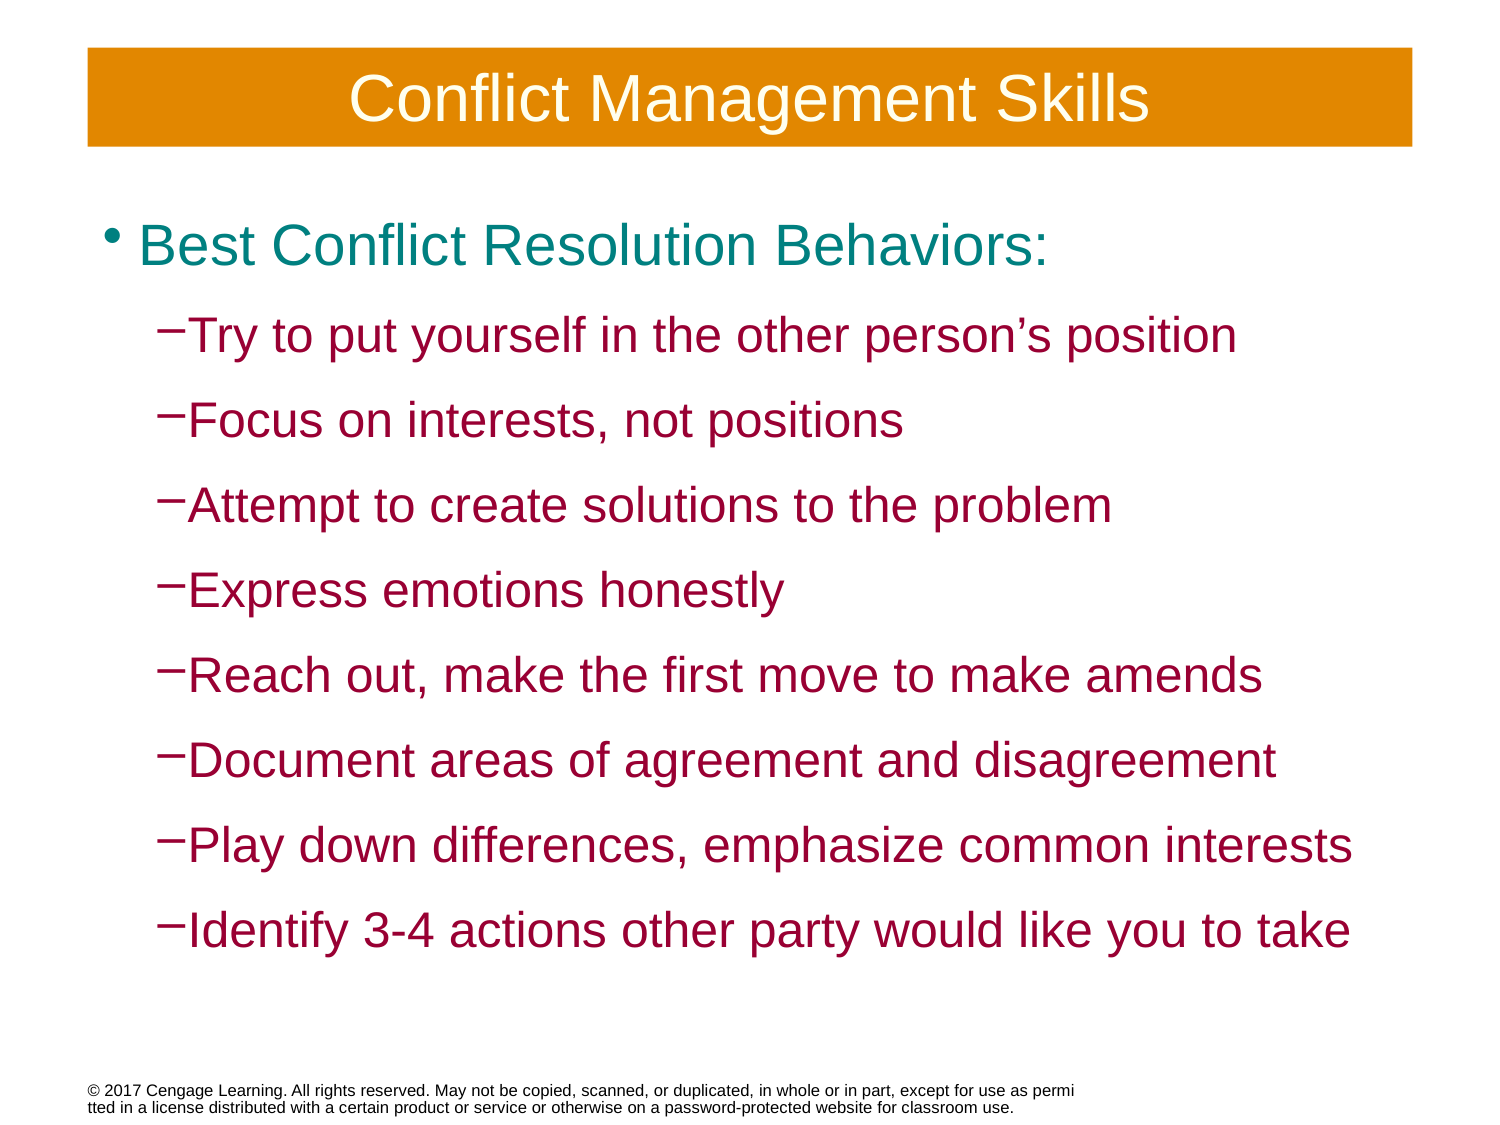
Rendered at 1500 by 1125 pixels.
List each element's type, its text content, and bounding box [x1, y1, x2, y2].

title Conflict Management Skills [87, 47, 1413, 147]
list Best Conflict Resolution Behaviors: Try to put yourself in the other person’s position Focus on interests, not positions Attempt to create solutions to the problem Express emotions honestly Reach out, make the first move to make amends Document areas of agreement and disagreement Play down differences, emphasize common interests Identify 3-4 actions other party would like you to take [87, 200, 1380, 1000]
footer © 2017 Cengage Learning. All rights reserved. May not be copied, scanned, or duplicated, in whole or in part, except for use as permitted in a license distributed with a certain product or service or otherwise on a password-protected website for classroom use. [87, 1050, 1080, 1100]
